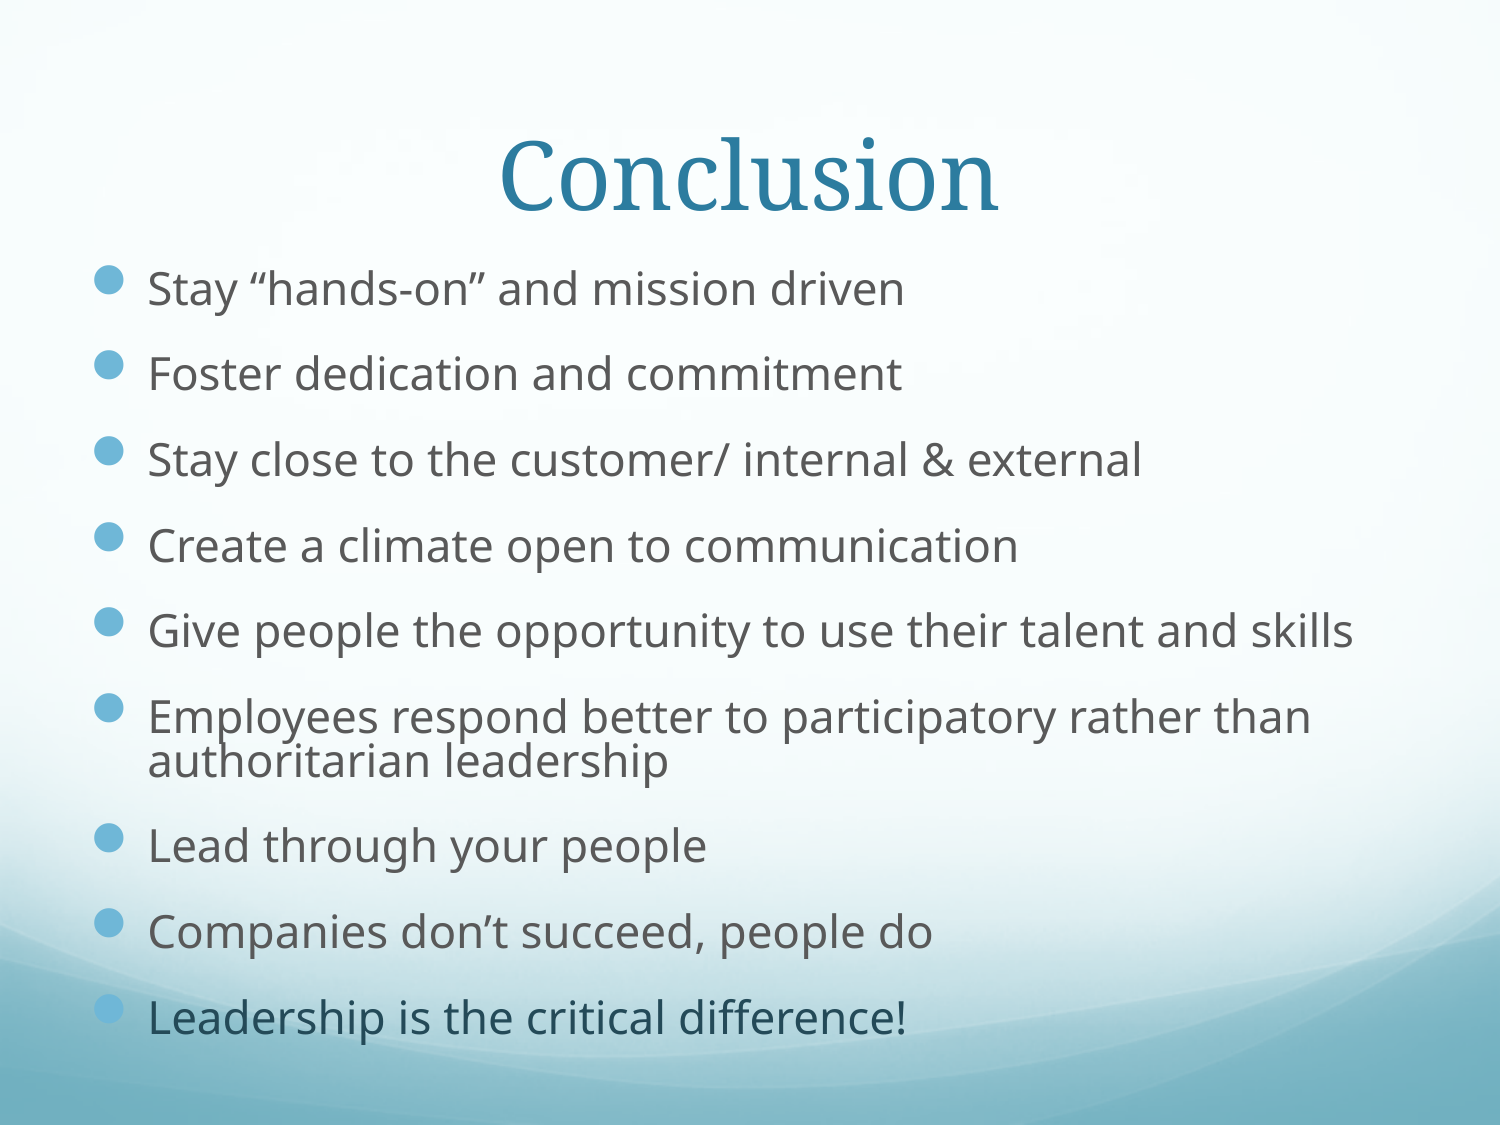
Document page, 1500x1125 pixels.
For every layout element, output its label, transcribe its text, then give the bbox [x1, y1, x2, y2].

list Stay “hands-on” and mission driven Foster dedication and commitment Stay close to the customer/ internal & external Create a climate open to communication Give people the opportunity to use their talent and skills Employees respond better to participatory rather than authoritarian leadership Lead through your people Companies don’t succeed, people do Leadership is the critical difference! [75, 262, 1425, 1100]
title Conclusion [90, 17, 1410, 237]
